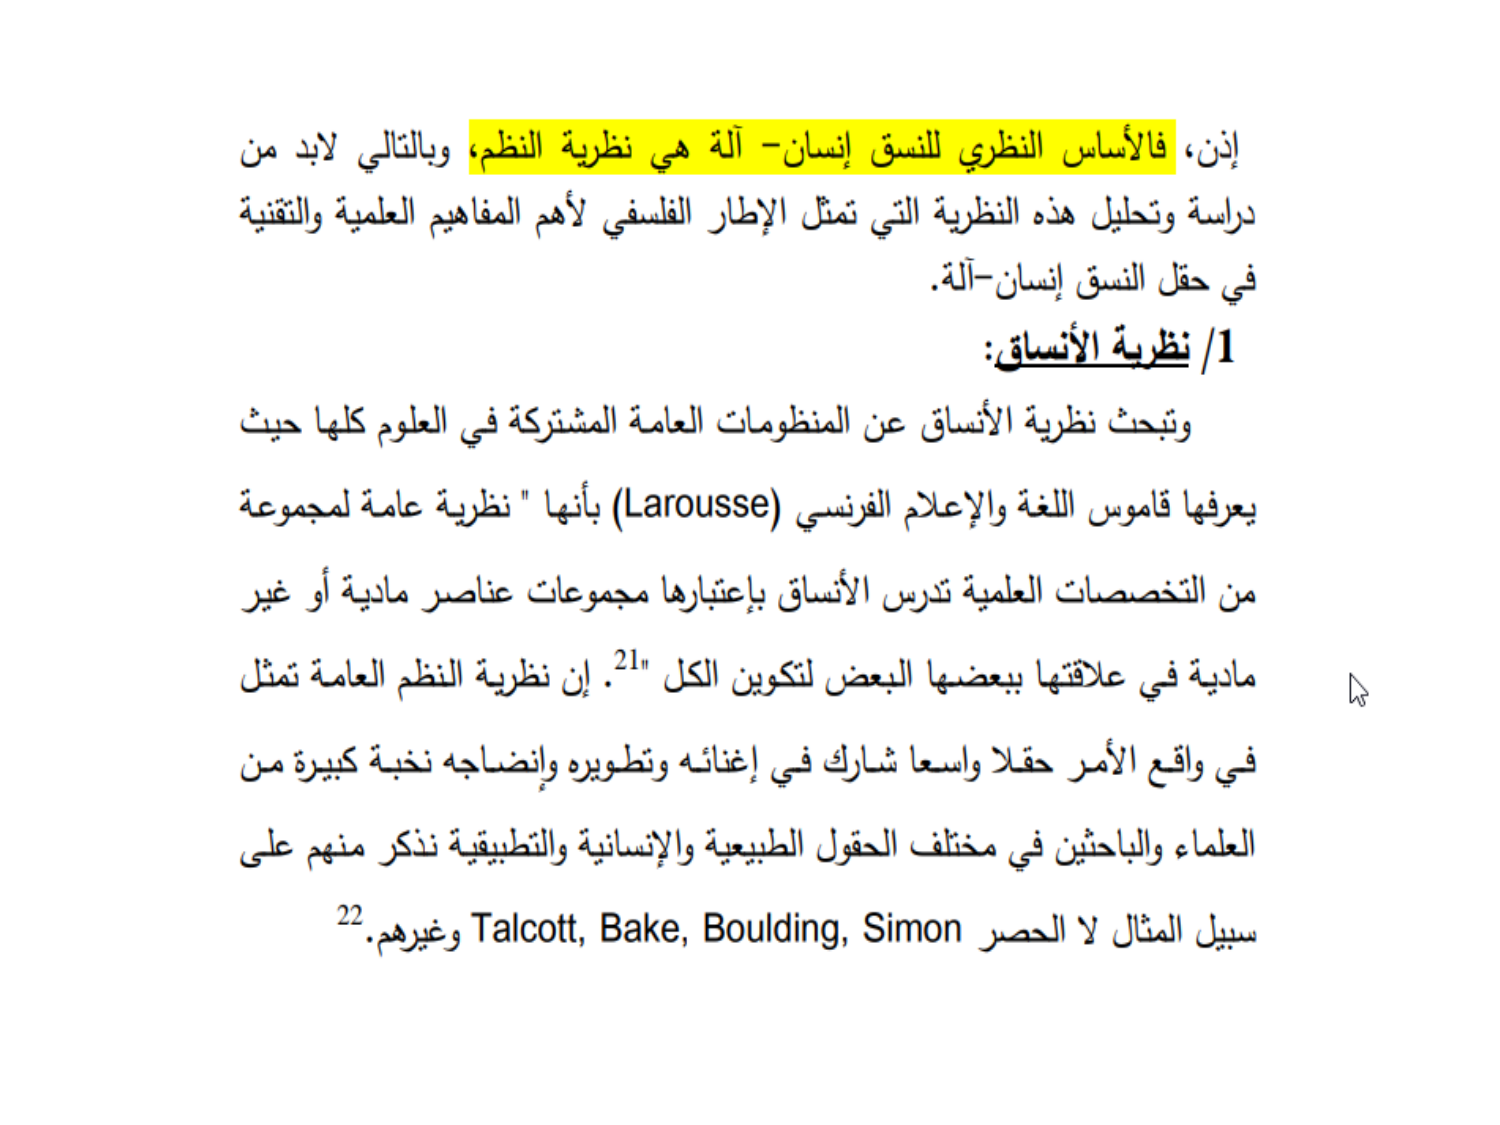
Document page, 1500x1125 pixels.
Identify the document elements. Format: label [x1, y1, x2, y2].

picture [100, 100, 1384, 1000]
